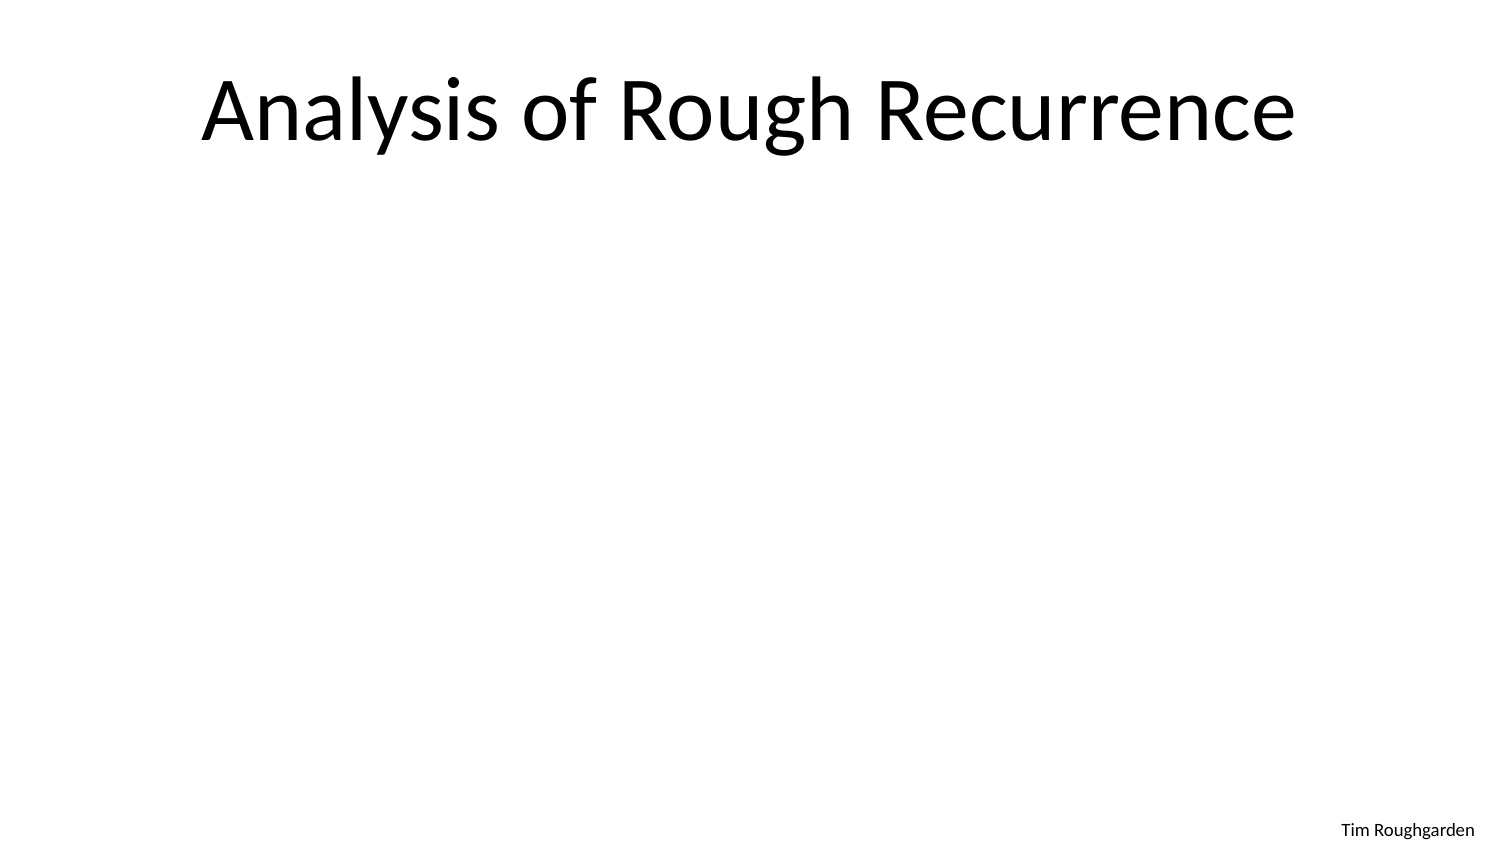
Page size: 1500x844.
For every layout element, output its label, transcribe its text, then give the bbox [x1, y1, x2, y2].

title Analysis of Rough Recurrence [75, 33, 1425, 175]
